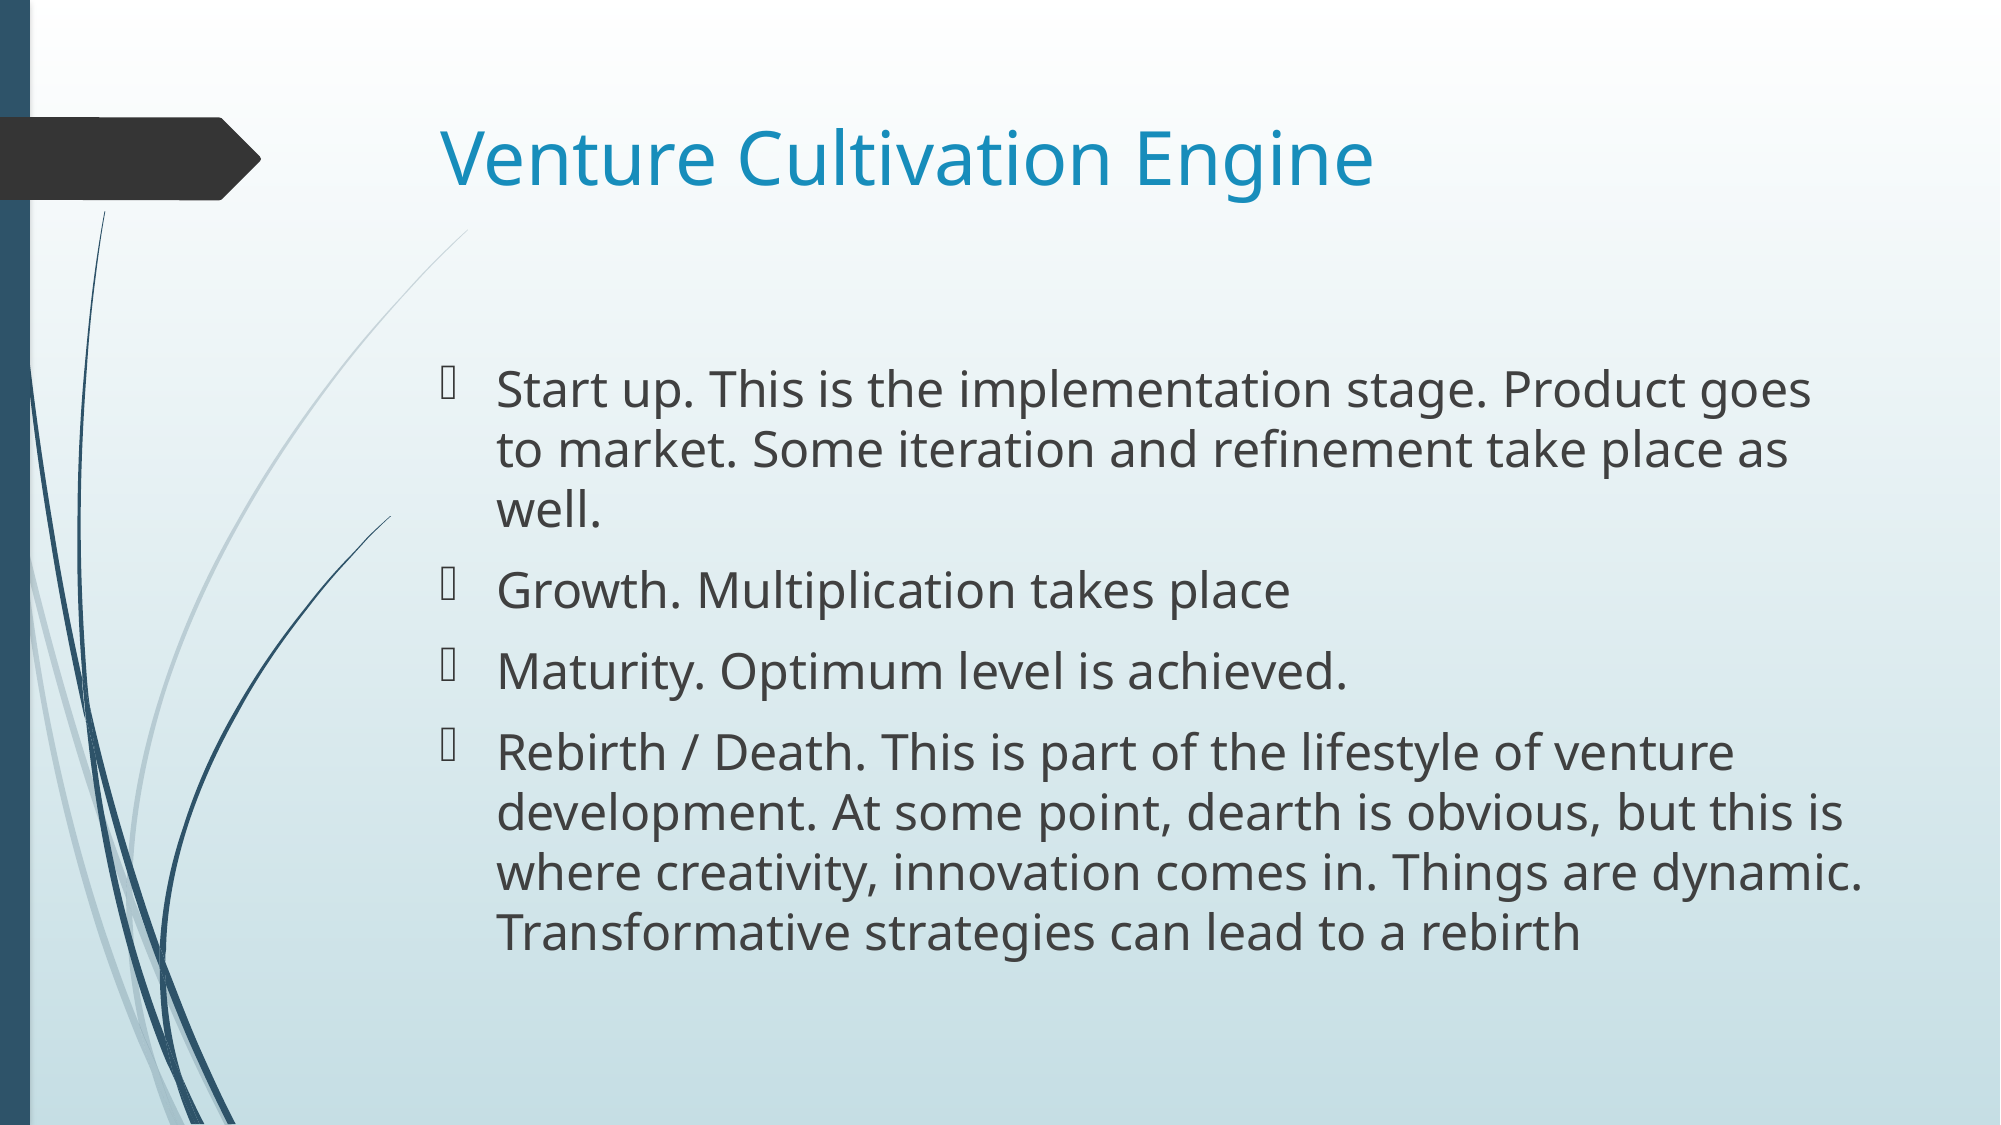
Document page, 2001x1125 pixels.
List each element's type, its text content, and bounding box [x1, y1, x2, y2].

title Venture Cultivation Engine [425, 102, 1888, 313]
list Start up. This is the implementation stage. Product goes to market. Some iteration and refinement take place as well. Growth. Multiplication takes place Maturity. Optimum level is achieved. Rebirth / Death. This is part of the lifestyle of venture development. At some point, dearth is obvious, but this is where creativity, innovation comes in. Things are dynamic. Transformative strategies can lead to a rebirth [424, 350, 1888, 970]
